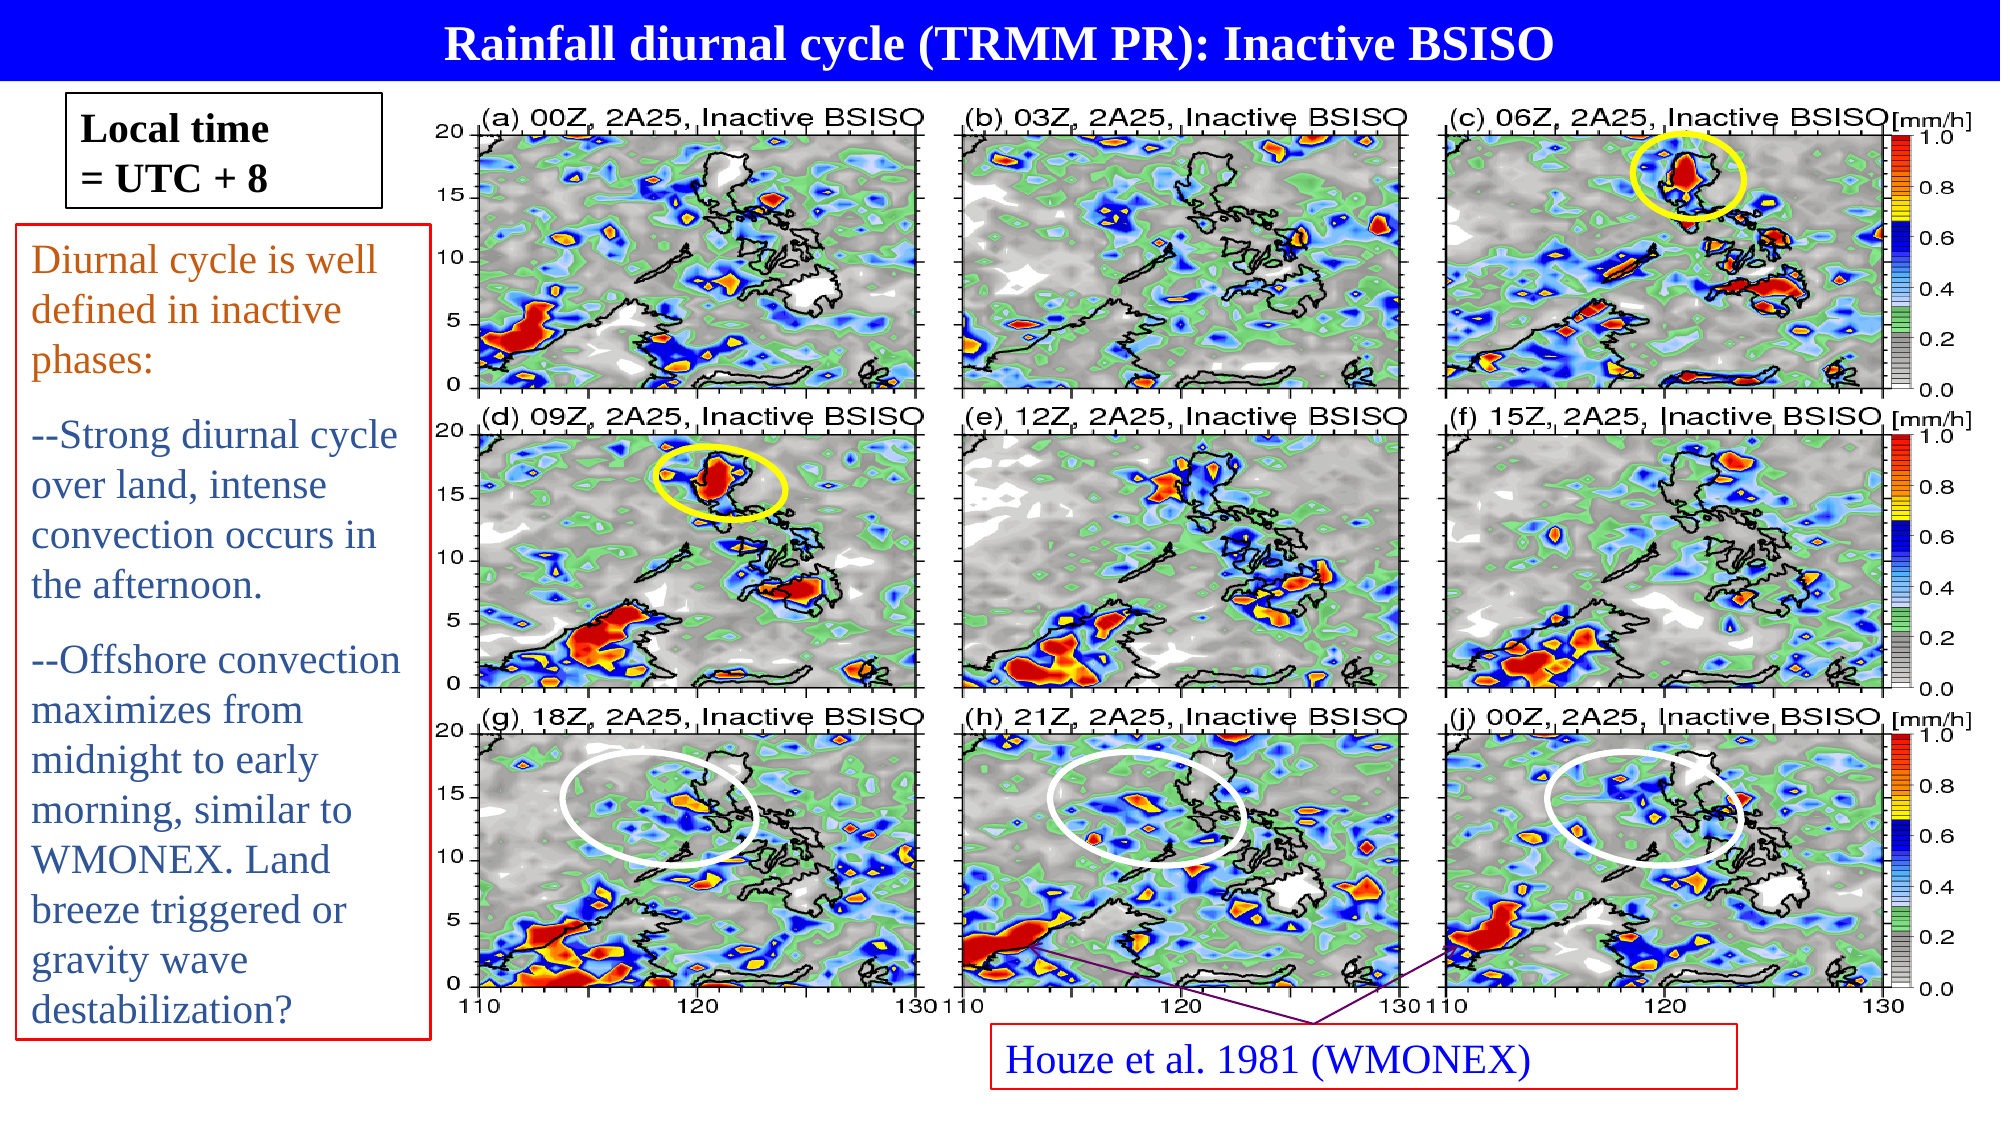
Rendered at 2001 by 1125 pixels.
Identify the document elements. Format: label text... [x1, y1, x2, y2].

picture [417, 89, 1977, 1024]
text_box Local time = UTC + 8 [65, 93, 382, 208]
text_box Rainfall diurnal cycle (TRMM PR): Inactive BSISO [0, 0, 2000, 82]
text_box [1027, 945, 1314, 1024]
text_box Diurnal cycle is well defined in inactive phases: --Strong diurnal cycle over land, intense convection occurs in the afternoon. --Offshore convection maximizes from midnight to early morning, similar to WMONEX. Land breeze triggered or gravity wave destabilization? [16, 224, 431, 1040]
text_box Houze et al. 1981 (WMONEX) [990, 1024, 1738, 1089]
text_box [1314, 945, 1459, 1024]
